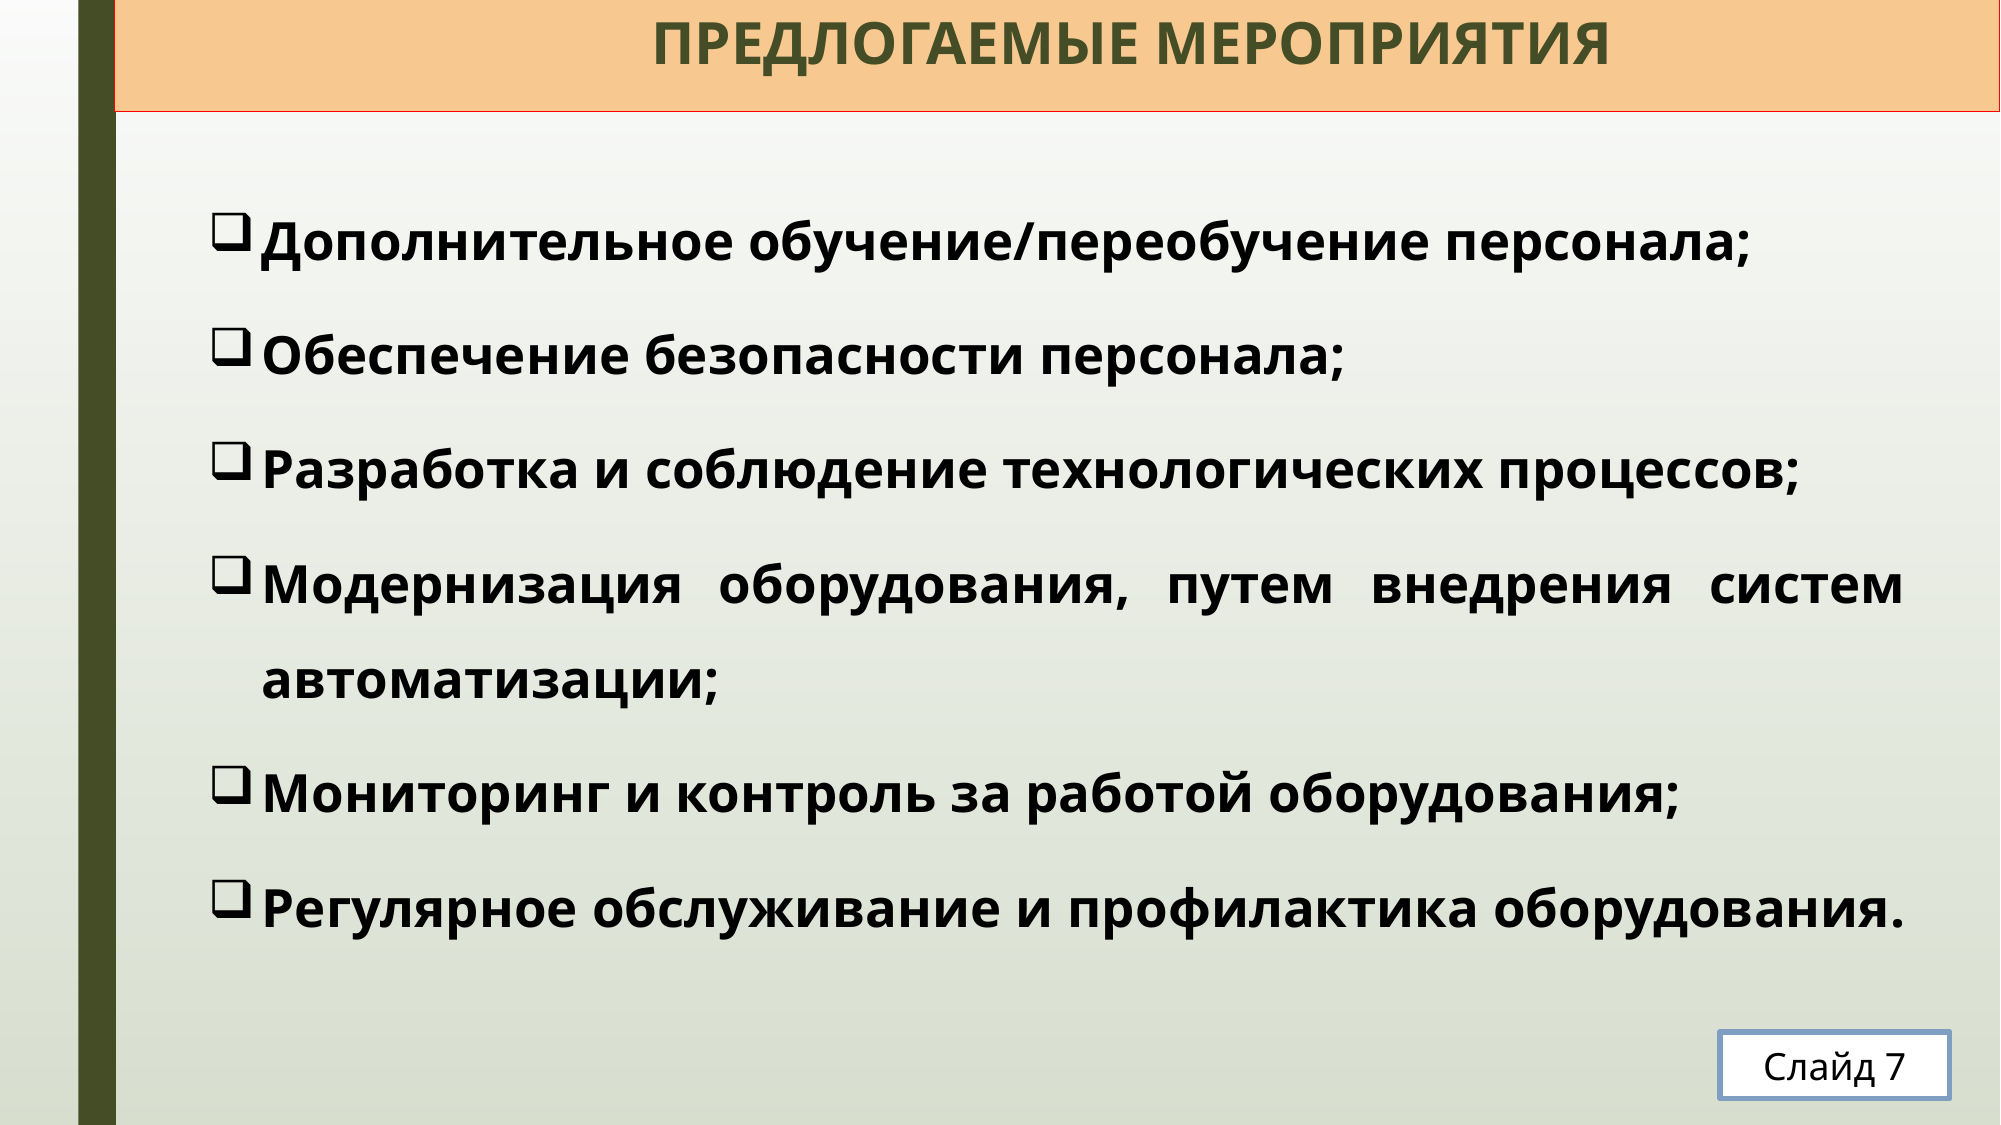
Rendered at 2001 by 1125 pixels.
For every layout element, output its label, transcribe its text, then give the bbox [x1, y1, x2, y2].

text_box ПРЕДЛОГАЕМЫЕ МЕРОПРИЯТИЯ [114, 0, 2000, 112]
text_box Слайд 7 [1717, 1029, 1952, 1101]
list Дополнительное обучение/переобучение персонала; Обеспечение безопасности персонала; Разработка и соблюдение технологических процессов; Модернизация оборудования, путем внедрения систем автоматизации; Мониторинг и контроль за работой оборудования; Регулярное обслуживание и профилактика оборудования. [193, 168, 1921, 1049]
